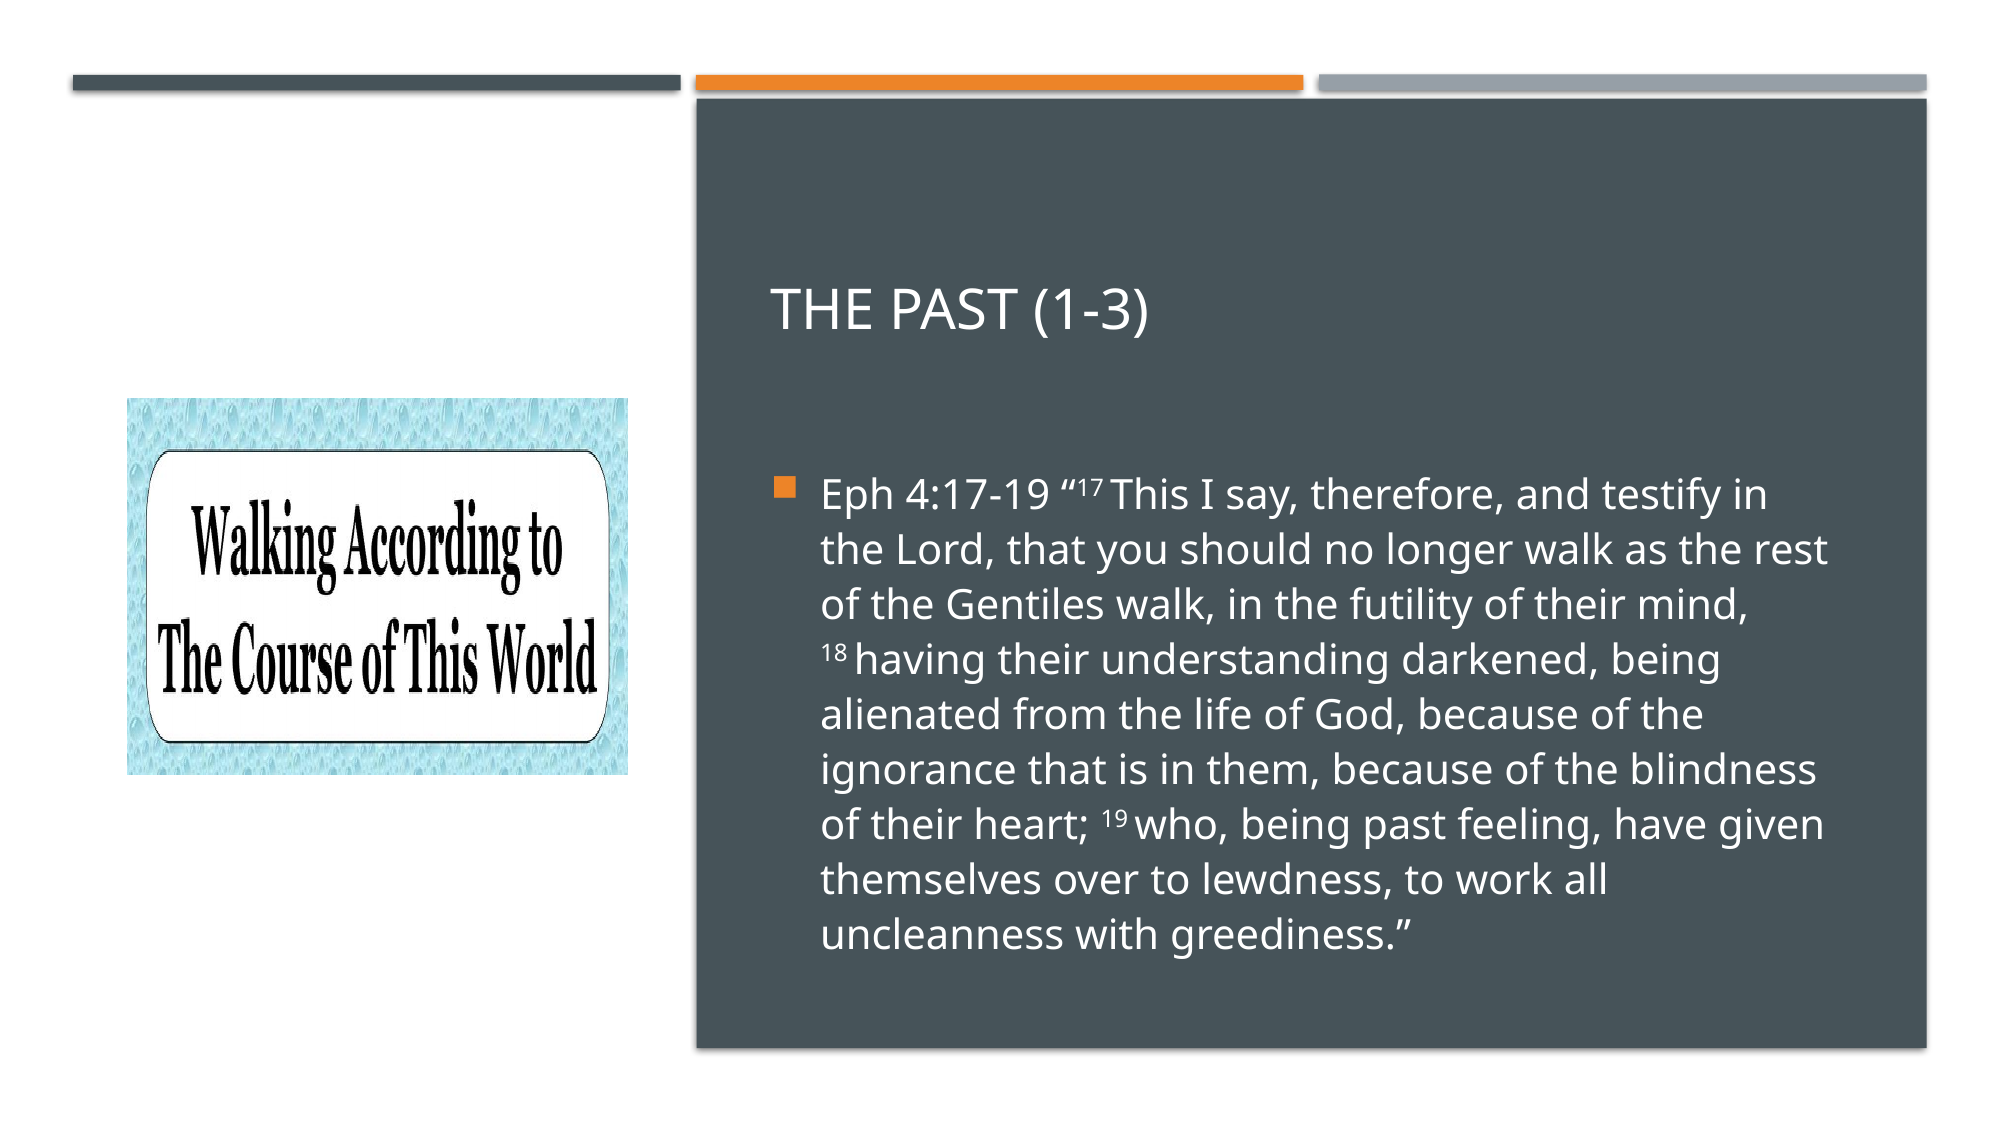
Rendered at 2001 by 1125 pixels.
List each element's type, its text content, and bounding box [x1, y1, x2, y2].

text_box [695, 74, 1304, 91]
list Eph 4:17-19 “17 This I say, therefore, and testify in the Lord, that you should no longer walk as the rest of the Gentiles walk, in the futility of their mind, 18 having their understanding darkened, being alienated from the life of God, because of the ignorance that is in them, because of the blindness of their heart; 19 who, being past feeling, have given themselves over to lewdness, to work all uncleanness with greediness.” [755, 383, 1848, 1007]
title The past (1-3) [755, 153, 1848, 349]
text_box [72, 74, 682, 92]
text_box [696, 98, 1928, 1049]
picture [126, 398, 629, 775]
text_box [1318, 73, 1928, 92]
text_box [0, 0, 2000, 1125]
